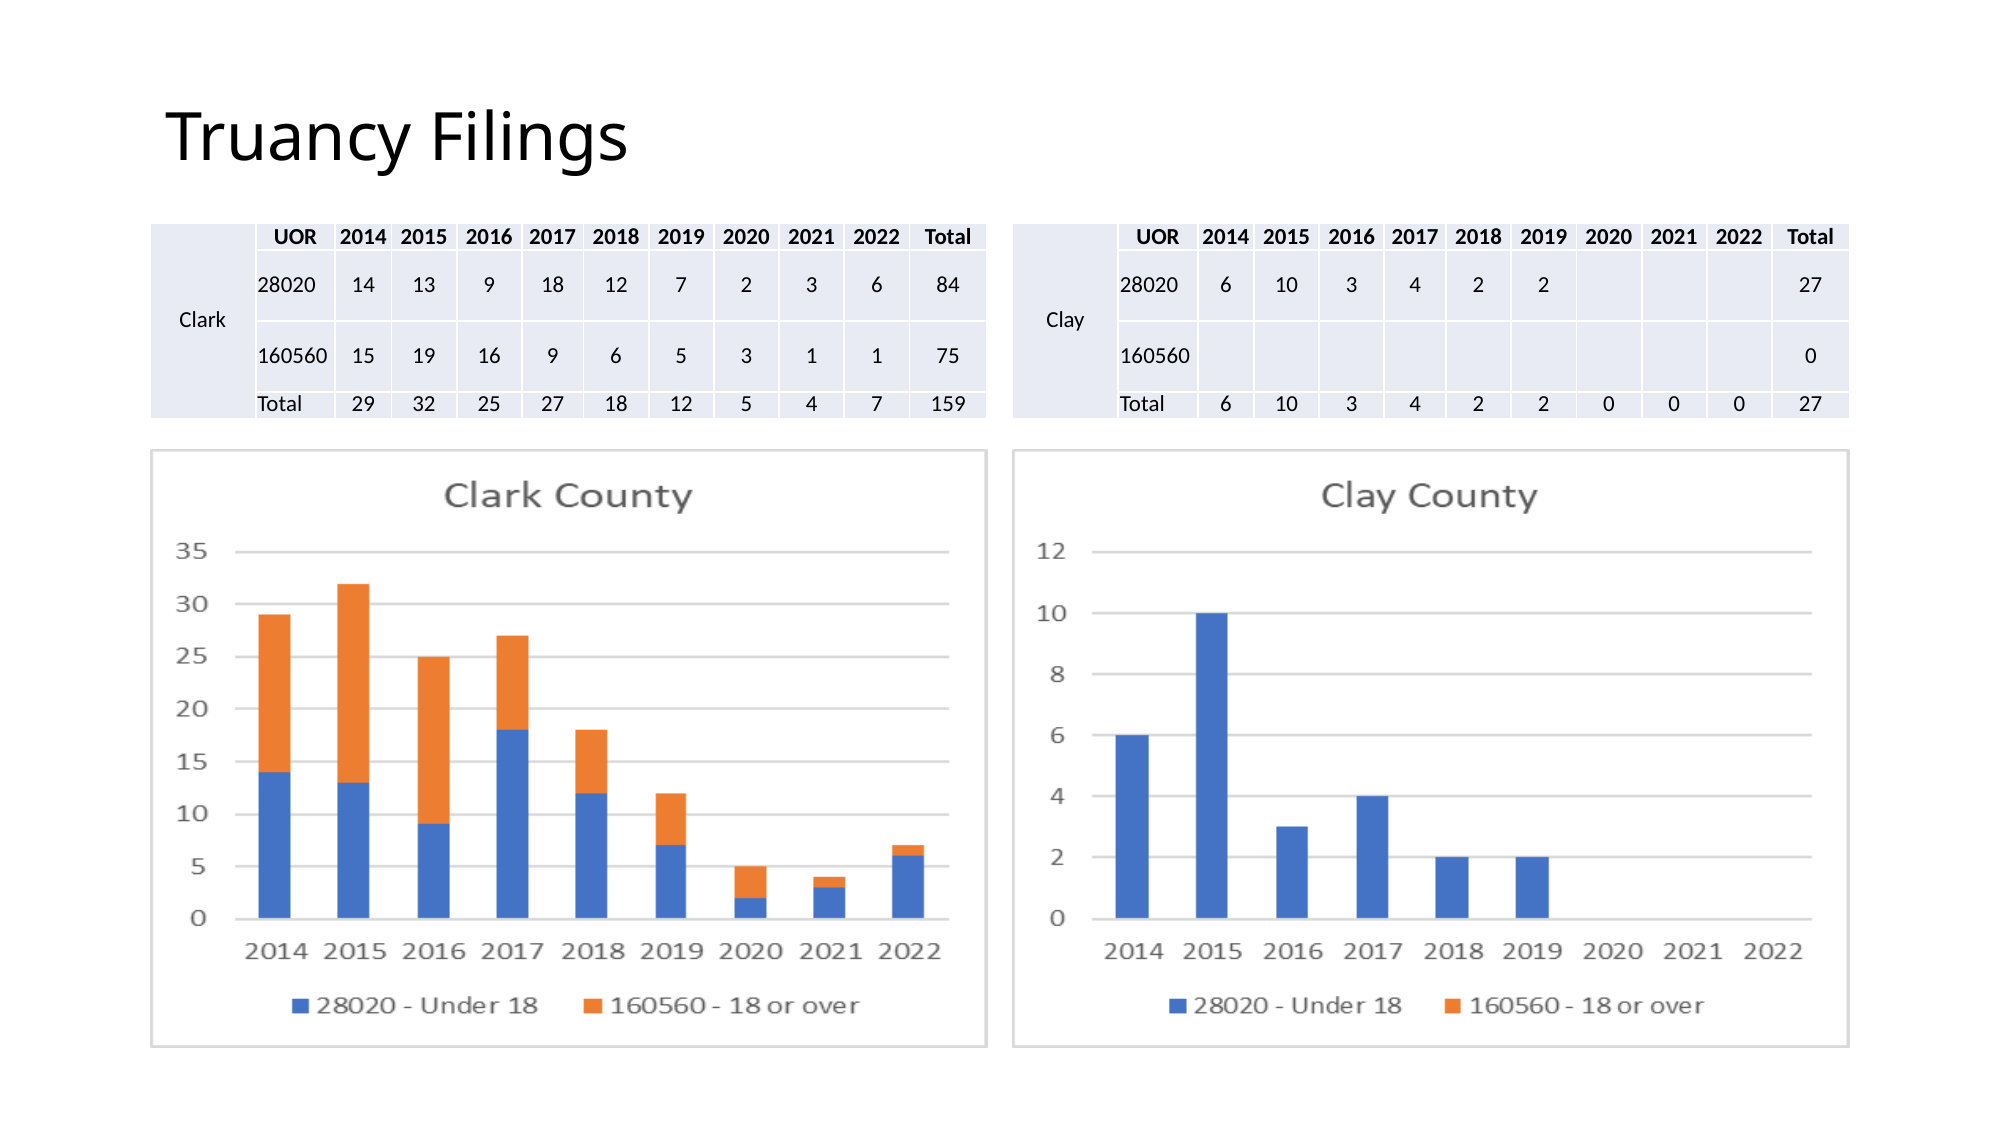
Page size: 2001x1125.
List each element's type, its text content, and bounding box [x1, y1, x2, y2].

table_cell 6 [1199, 393, 1253, 418]
table_cell 16 [458, 322, 521, 391]
table_cell 6 [1199, 251, 1253, 320]
picture [1012, 449, 1850, 1048]
table_cell 18 [523, 251, 583, 320]
table_header 2016 [1320, 224, 1383, 249]
table_cell 5 [650, 322, 713, 391]
table_header 2017 [523, 224, 583, 249]
table_cell [1199, 322, 1253, 391]
table_header 2019 [650, 224, 713, 249]
table_header 2020 [1577, 224, 1641, 249]
table_cell 6 [584, 322, 648, 391]
table_header UOR [1119, 224, 1197, 249]
table_cell 160560 [1119, 322, 1197, 391]
table_cell 0 [1577, 393, 1641, 418]
table_header 2021 [1643, 224, 1706, 249]
table_cell 1 [780, 322, 843, 391]
table_cell [1577, 322, 1641, 391]
table_cell 75 [910, 322, 986, 391]
table_cell 4 [780, 393, 843, 418]
table_cell 3 [1320, 251, 1383, 320]
table_cell 2 [1447, 393, 1510, 418]
table_cell 12 [650, 393, 713, 418]
table_header 2019 [1512, 224, 1576, 249]
table_cell 160560 [257, 322, 334, 391]
table_cell 13 [392, 251, 456, 320]
table_cell 19 [392, 322, 456, 391]
table_cell 10 [1255, 393, 1318, 418]
table_cell [1255, 322, 1318, 391]
table_cell [1577, 251, 1641, 320]
table_cell 25 [458, 393, 521, 418]
table_header Clark [151, 224, 255, 418]
table_cell 2 [715, 251, 778, 320]
table_cell [1512, 322, 1576, 391]
table_cell 27 [523, 393, 583, 418]
table_header 2021 [780, 224, 843, 249]
table_cell [1643, 251, 1706, 320]
table_cell 29 [336, 393, 391, 418]
table_cell 2 [1512, 251, 1576, 320]
table_header Clay [1013, 224, 1117, 418]
table_header 2022 [845, 224, 909, 249]
table_cell 159 [910, 393, 986, 418]
table_cell 10 [1255, 251, 1318, 320]
title Truancy Filings [150, 77, 1850, 201]
table_cell 3 [780, 251, 843, 320]
table_header 2017 [1385, 224, 1445, 249]
table_cell [1708, 322, 1771, 391]
picture [149, 449, 988, 1048]
table_cell 6 [845, 251, 909, 320]
table_cell 2 [1447, 251, 1510, 320]
table_header 2022 [1708, 224, 1771, 249]
table_cell [1320, 322, 1383, 391]
table_cell 2 [1512, 393, 1576, 418]
table_header 2015 [1255, 224, 1318, 249]
table_cell 9 [458, 251, 521, 320]
table_cell 3 [1320, 393, 1383, 418]
table_cell [1385, 322, 1445, 391]
table_cell 32 [392, 393, 456, 418]
table_cell 27 [1773, 251, 1849, 320]
table_header 2014 [336, 224, 391, 249]
table_cell 3 [715, 322, 778, 391]
table_cell 15 [336, 322, 391, 391]
table_cell 4 [1385, 251, 1445, 320]
table_cell 7 [845, 393, 909, 418]
table_cell 14 [336, 251, 391, 320]
table_cell 7 [650, 251, 713, 320]
table_cell 1 [845, 322, 909, 391]
table_cell 5 [715, 393, 778, 418]
table_header UOR [257, 224, 334, 249]
table_cell 0 [1773, 322, 1849, 391]
table_cell [1447, 322, 1510, 391]
table_cell [1708, 251, 1771, 320]
table_header Total [910, 224, 986, 249]
table_header 2018 [584, 224, 648, 249]
table_cell 0 [1643, 393, 1706, 418]
table_cell 12 [584, 251, 648, 320]
table_header 2014 [1199, 224, 1253, 249]
table_header 2018 [1447, 224, 1510, 249]
table_header 2016 [458, 224, 521, 249]
table_cell Total [257, 393, 334, 418]
table_cell [1643, 322, 1706, 391]
table_cell 27 [1773, 393, 1849, 418]
table_header 2015 [392, 224, 456, 249]
table_cell 9 [523, 322, 583, 391]
table_cell 84 [910, 251, 986, 320]
table_cell 0 [1708, 393, 1771, 418]
table_header Total [1773, 224, 1849, 249]
table_cell 18 [584, 393, 648, 418]
table_cell 28020 [1119, 251, 1197, 320]
table_cell 4 [1385, 393, 1445, 418]
table_cell Total [1119, 393, 1197, 418]
table_cell 28020 [257, 251, 334, 320]
table_header 2020 [715, 224, 778, 249]
